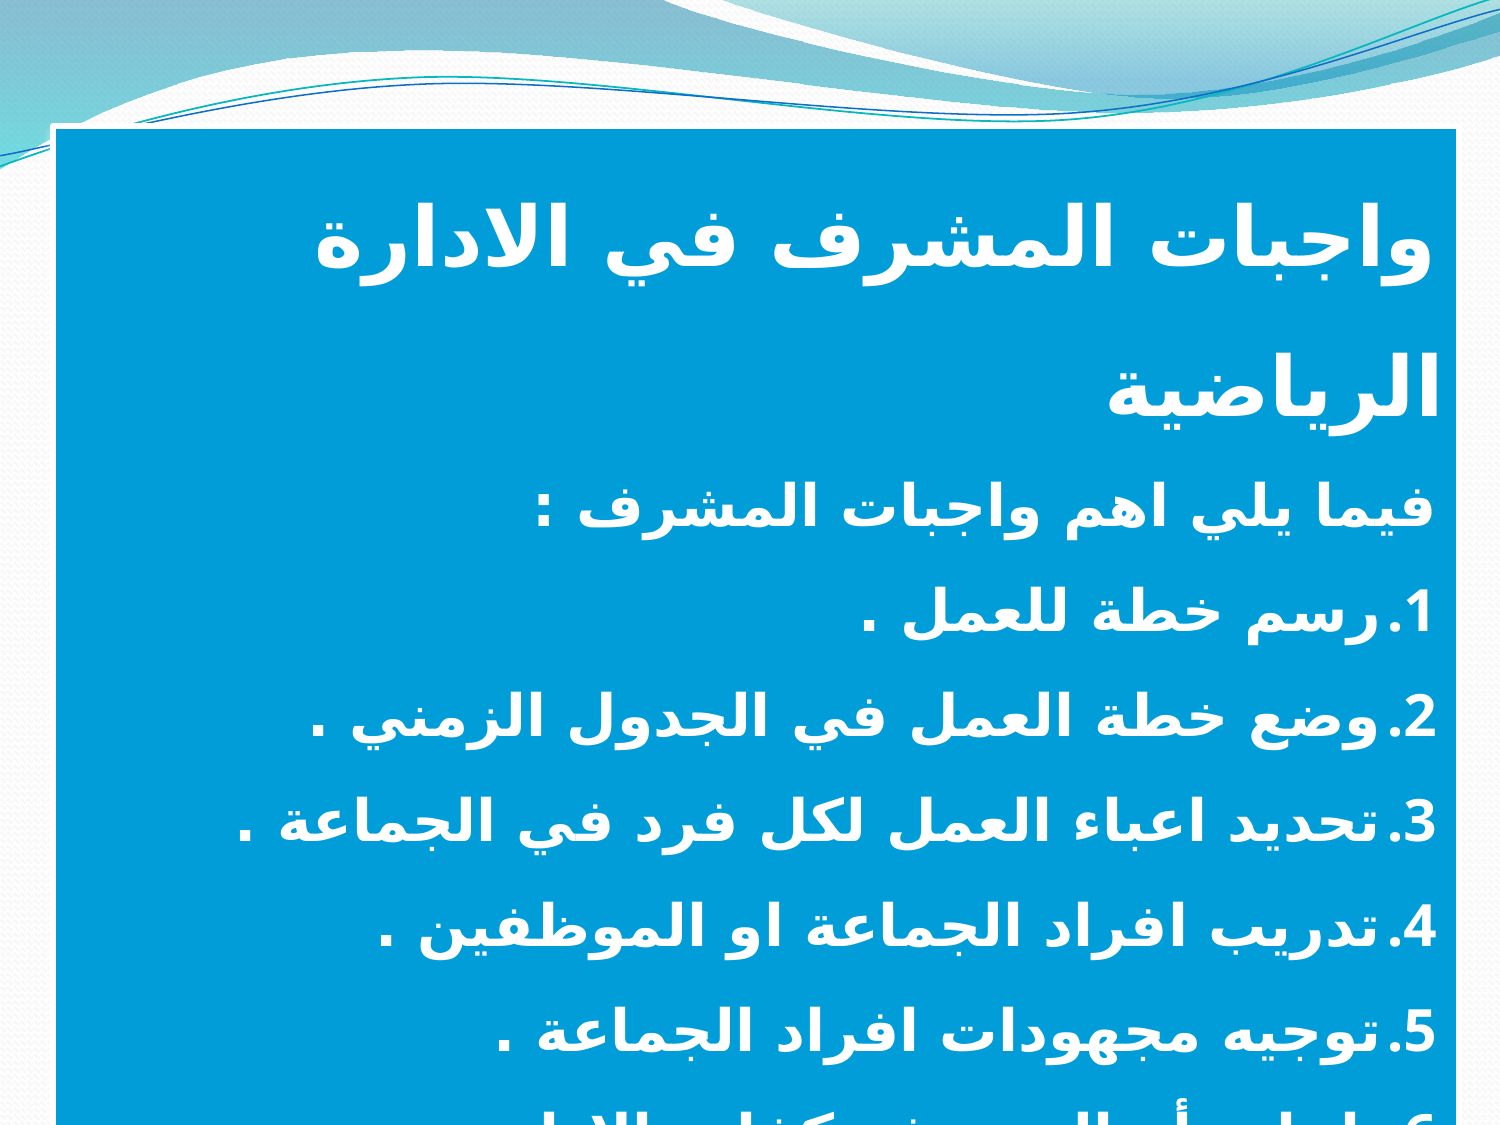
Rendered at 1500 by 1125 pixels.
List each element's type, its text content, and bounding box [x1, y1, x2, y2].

text_box واجبات المشرف في الادارة الرياضية فيما يلي اهم واجبات المشرف : رسم خطة للعمل . وضع خطة العمل في الجدول الزمني . تحديد اعباء العمل لكل فرد في الجماعة . تدريب افراد الجماعة او الموظفين . توجيه مجهودات افراد الجماعة . إجادة أساليب رفع كفاءة الاداء . [50, 123, 1462, 1125]
